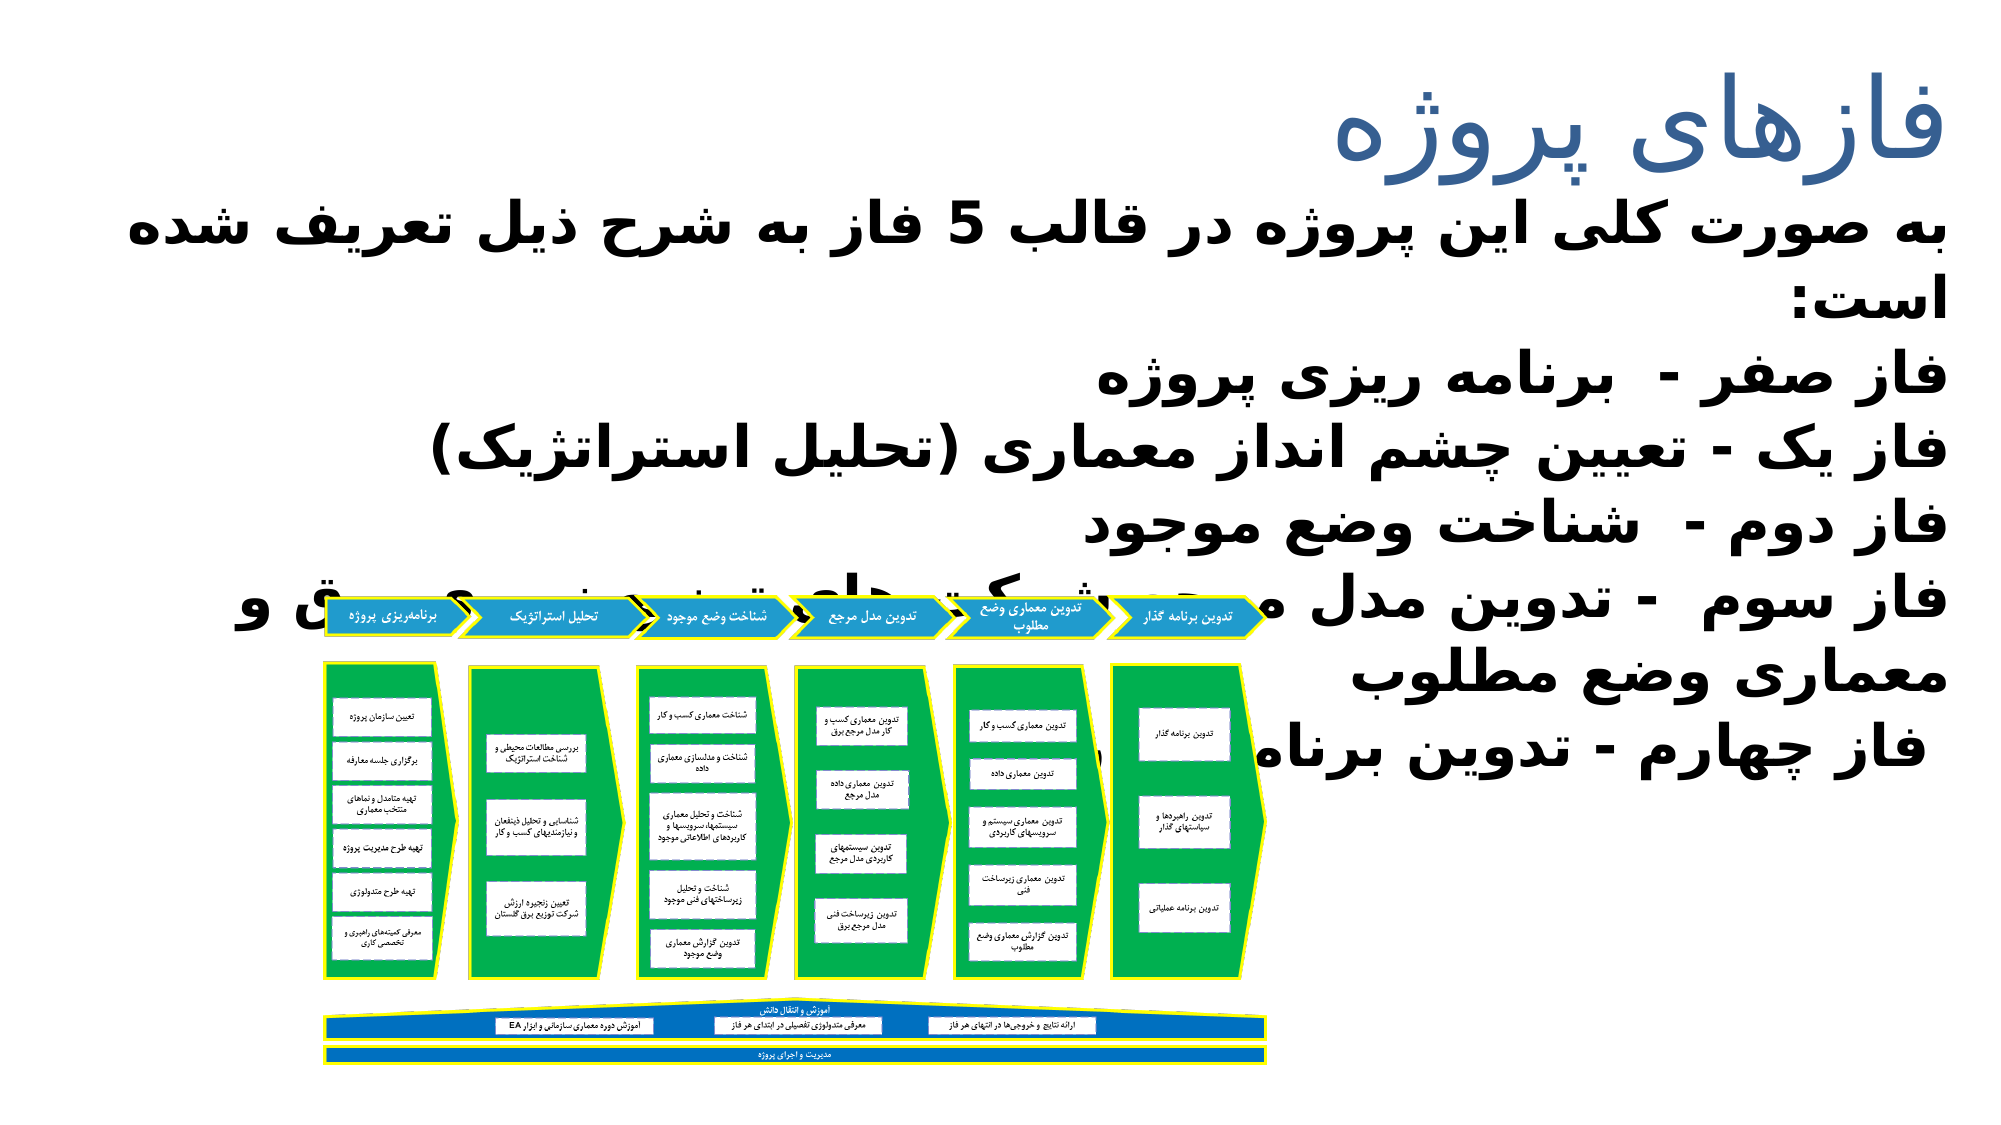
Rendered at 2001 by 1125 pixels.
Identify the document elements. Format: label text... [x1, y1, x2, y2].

picture [322, 595, 1268, 1067]
title فازهای پروژه به صورت کلی این پروژه در قالب 5 فاز به شرح ذیل تعریف شده است: فاز صفر - برنامه ریزی پروژه فاز یک - تعیین چشم انداز معماری (تحلیل استراتژیک) فاز دوم - شناخت وضع موجود فاز سوم - تدوین مدل مرجع شرکت های توزیع نیروی برق و معماری وضع مطلوب فاز چهارم - تدوین برنامه گذار [61, 28, 1966, 1100]
